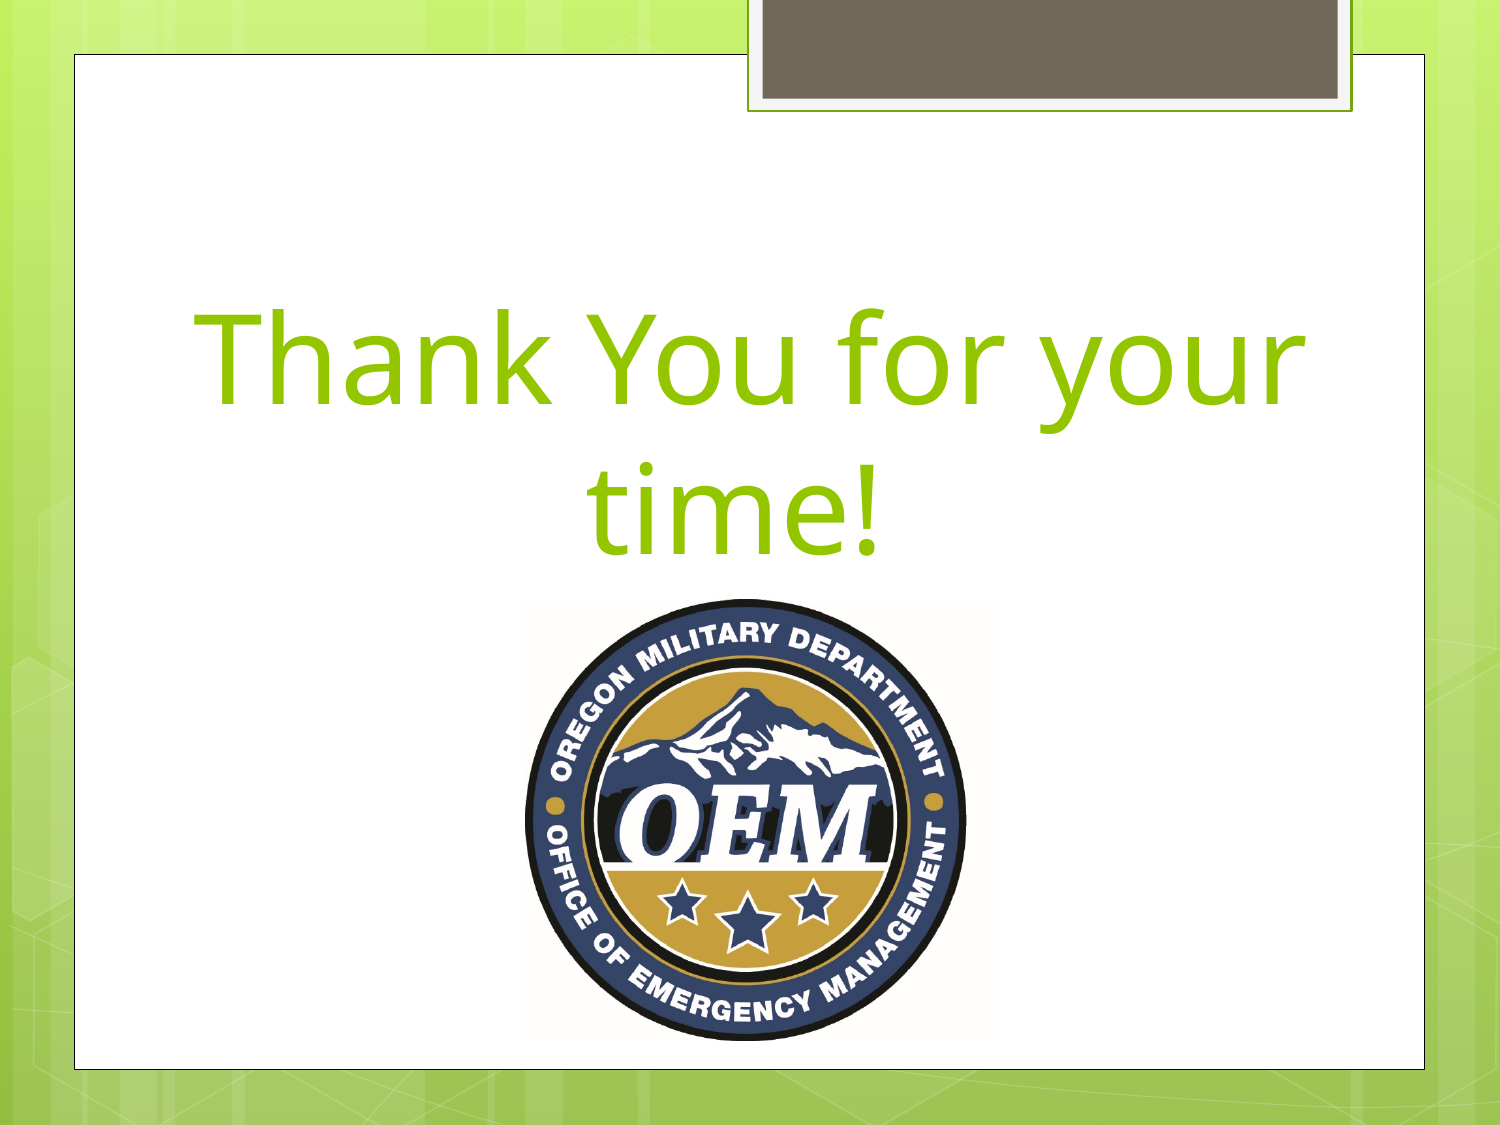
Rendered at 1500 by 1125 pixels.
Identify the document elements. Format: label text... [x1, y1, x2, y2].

title Thank You for your time! [174, 224, 1328, 588]
picture [524, 599, 1001, 1042]
